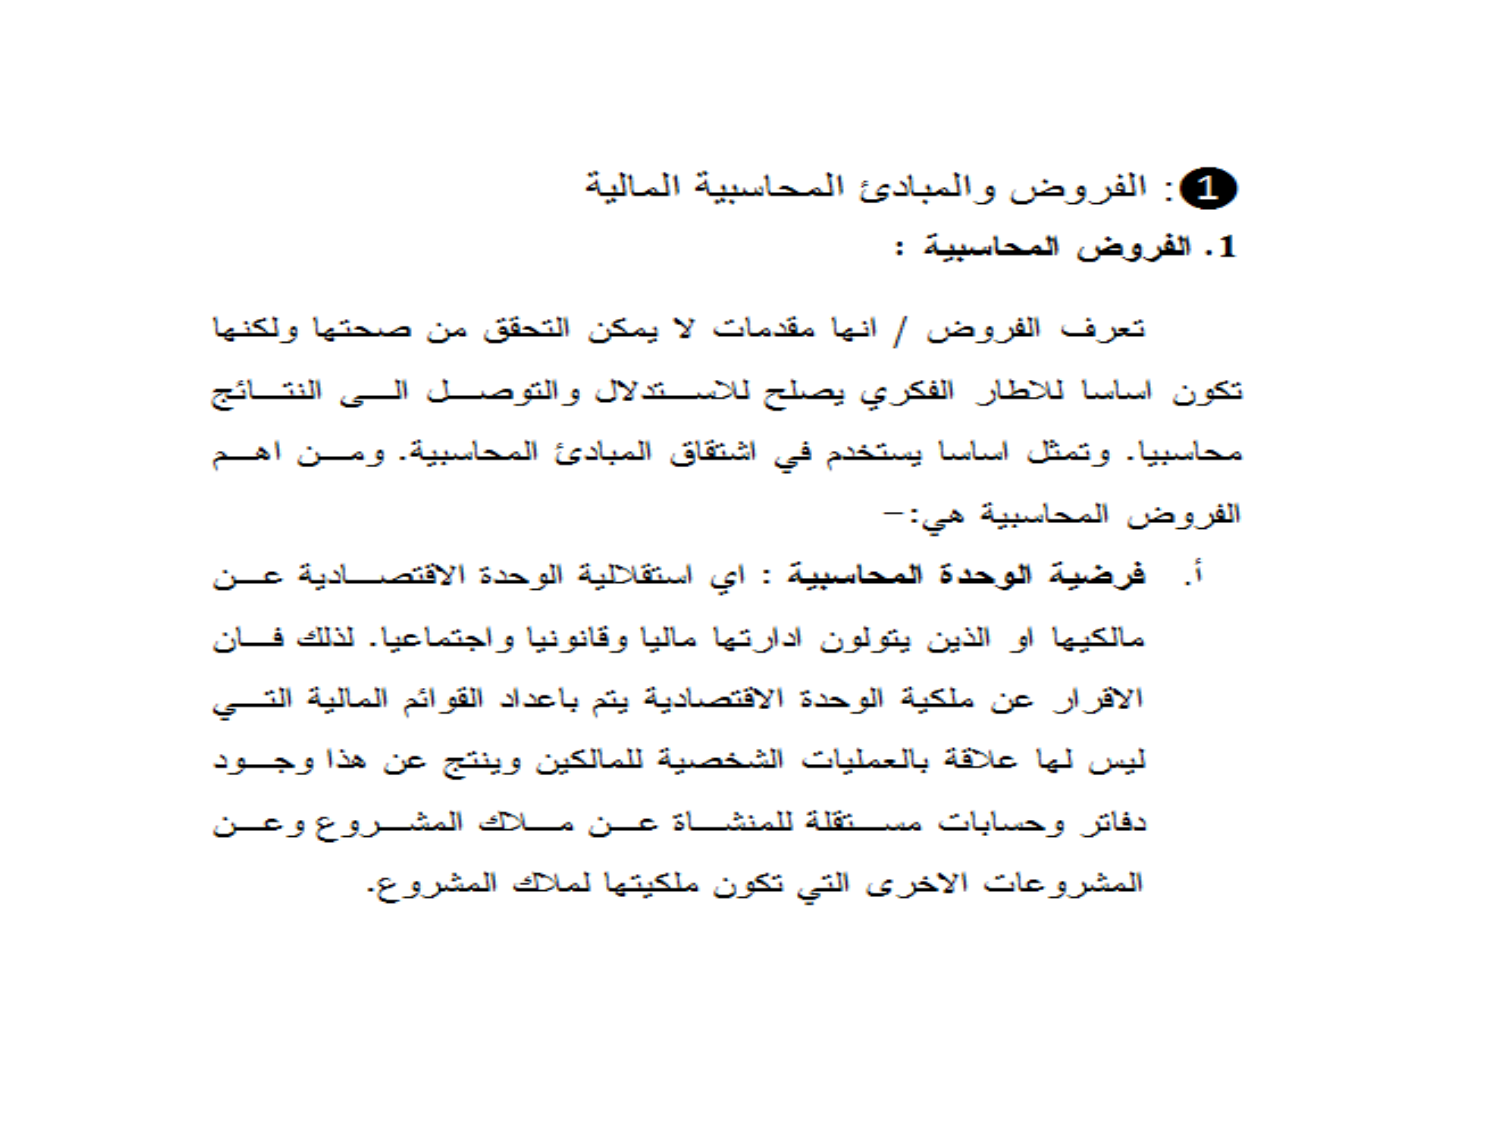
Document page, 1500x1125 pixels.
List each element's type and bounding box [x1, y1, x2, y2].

picture [24, 162, 1426, 926]
